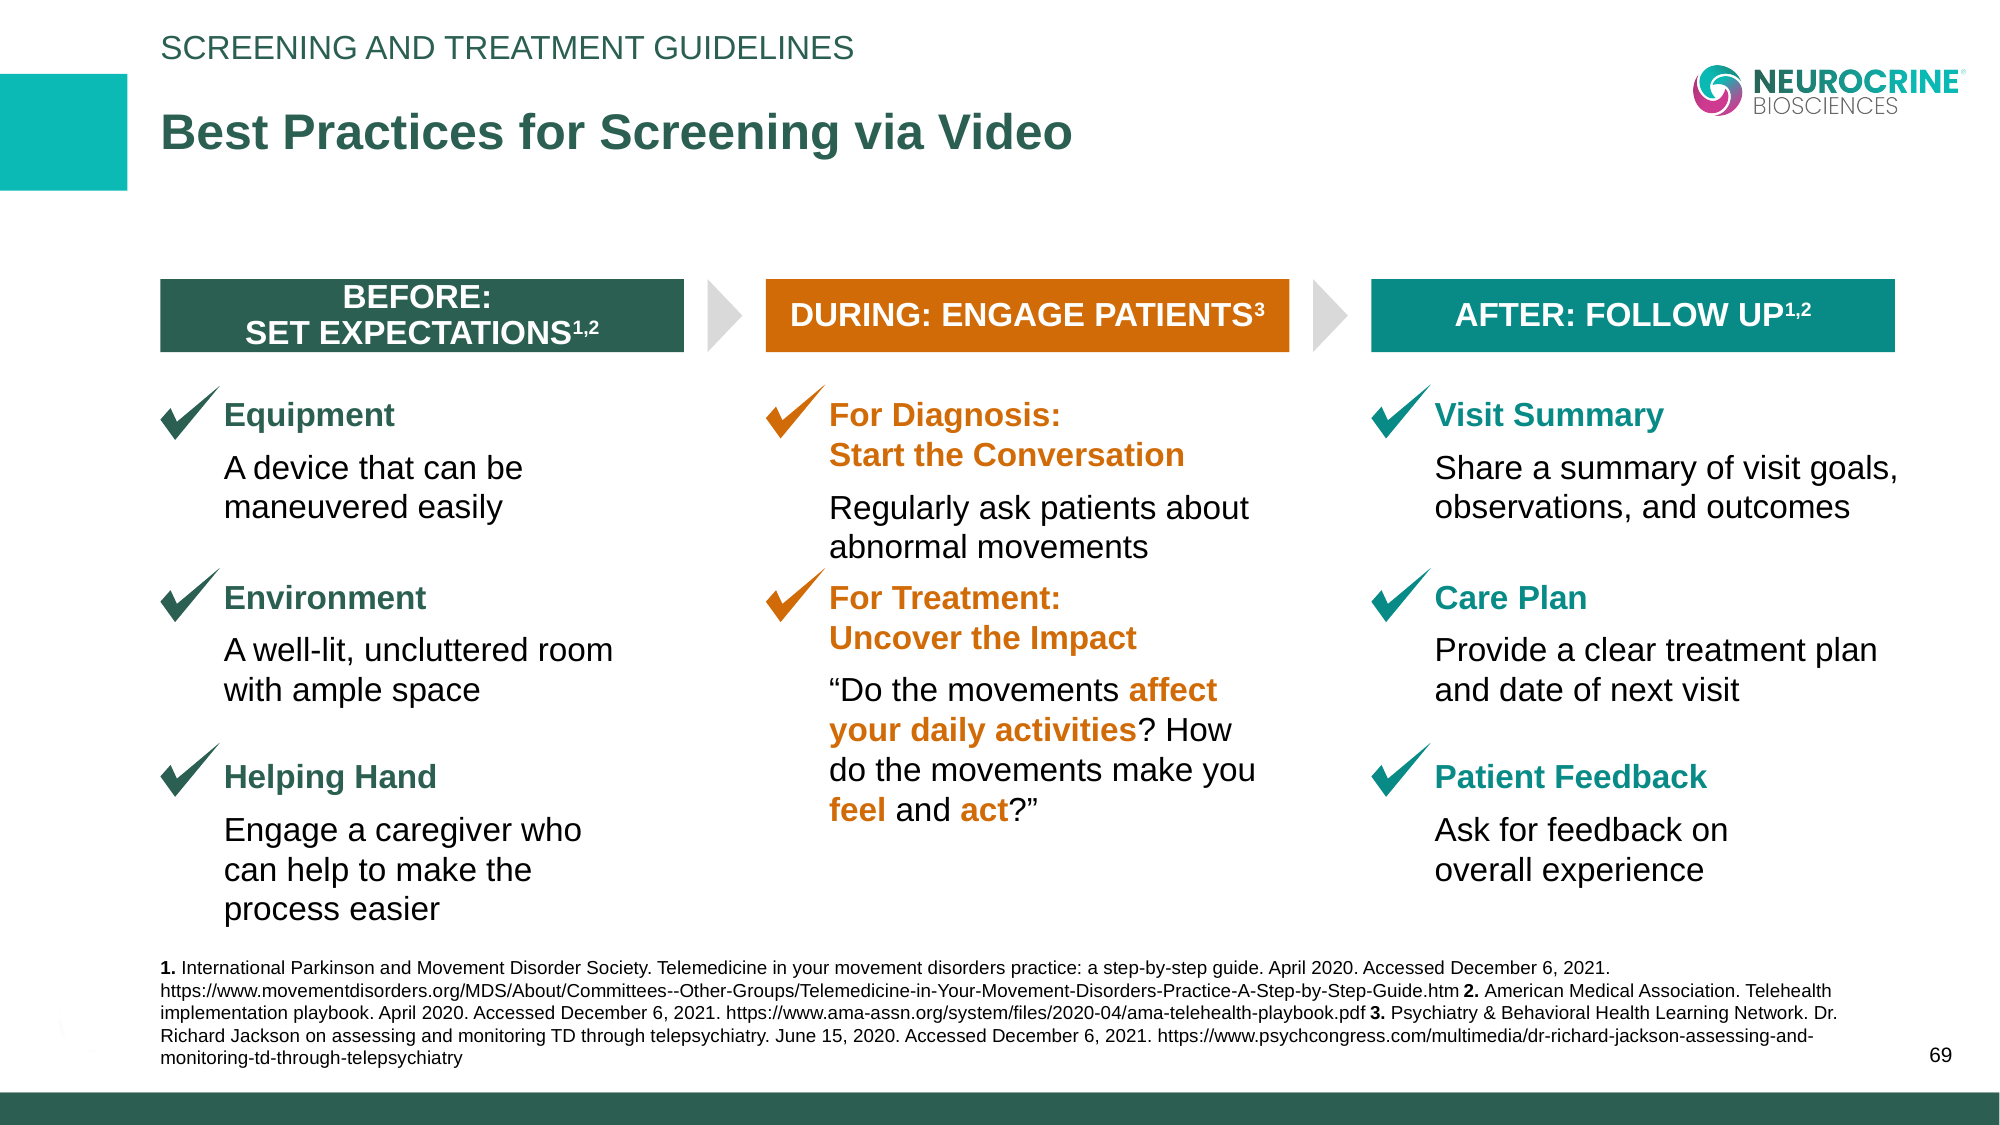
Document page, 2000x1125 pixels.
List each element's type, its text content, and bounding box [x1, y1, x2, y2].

title Best Practices for Screening via Video [160, 69, 1640, 207]
picture [0, 0, 2000, 1125]
list Screening and Treatment Guidelines [160, 26, 1699, 69]
text_box 1. International Parkinson and Movement Disorder Society. Telemedicine in your movement disorders practice: a step-by-step guide. April 2020. Accessed December 6, 2021. https://www.movementdisorders.org/MDS/About/Committees--Other-Groups/Telemedicine-in-Your-Movement-Disorders-Practice-A-Step-by-Step-Guide.htm 2. American Medical Association. Telehealth implementation playbook. April 2020. Accessed December 6, 2021. https://www.ama-assn.org/system/files/2020-04/ama-telehealth-playbook.pdf 3. Psychiatry & Behavioral Health Learning Network. Dr. Richard Jackson on assessing and monitoring TD through telepsychiatry. June 15, 2020. Accessed December 6, 2021. https://www.psychcongress.com/multimedia/dr-richard-jackson-assessing-and-monitoring-td-through-telepsychiatry [160, 983, 1895, 1069]
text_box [160, 278, 1917, 907]
slide_number 69 [1915, 1002, 1966, 1067]
